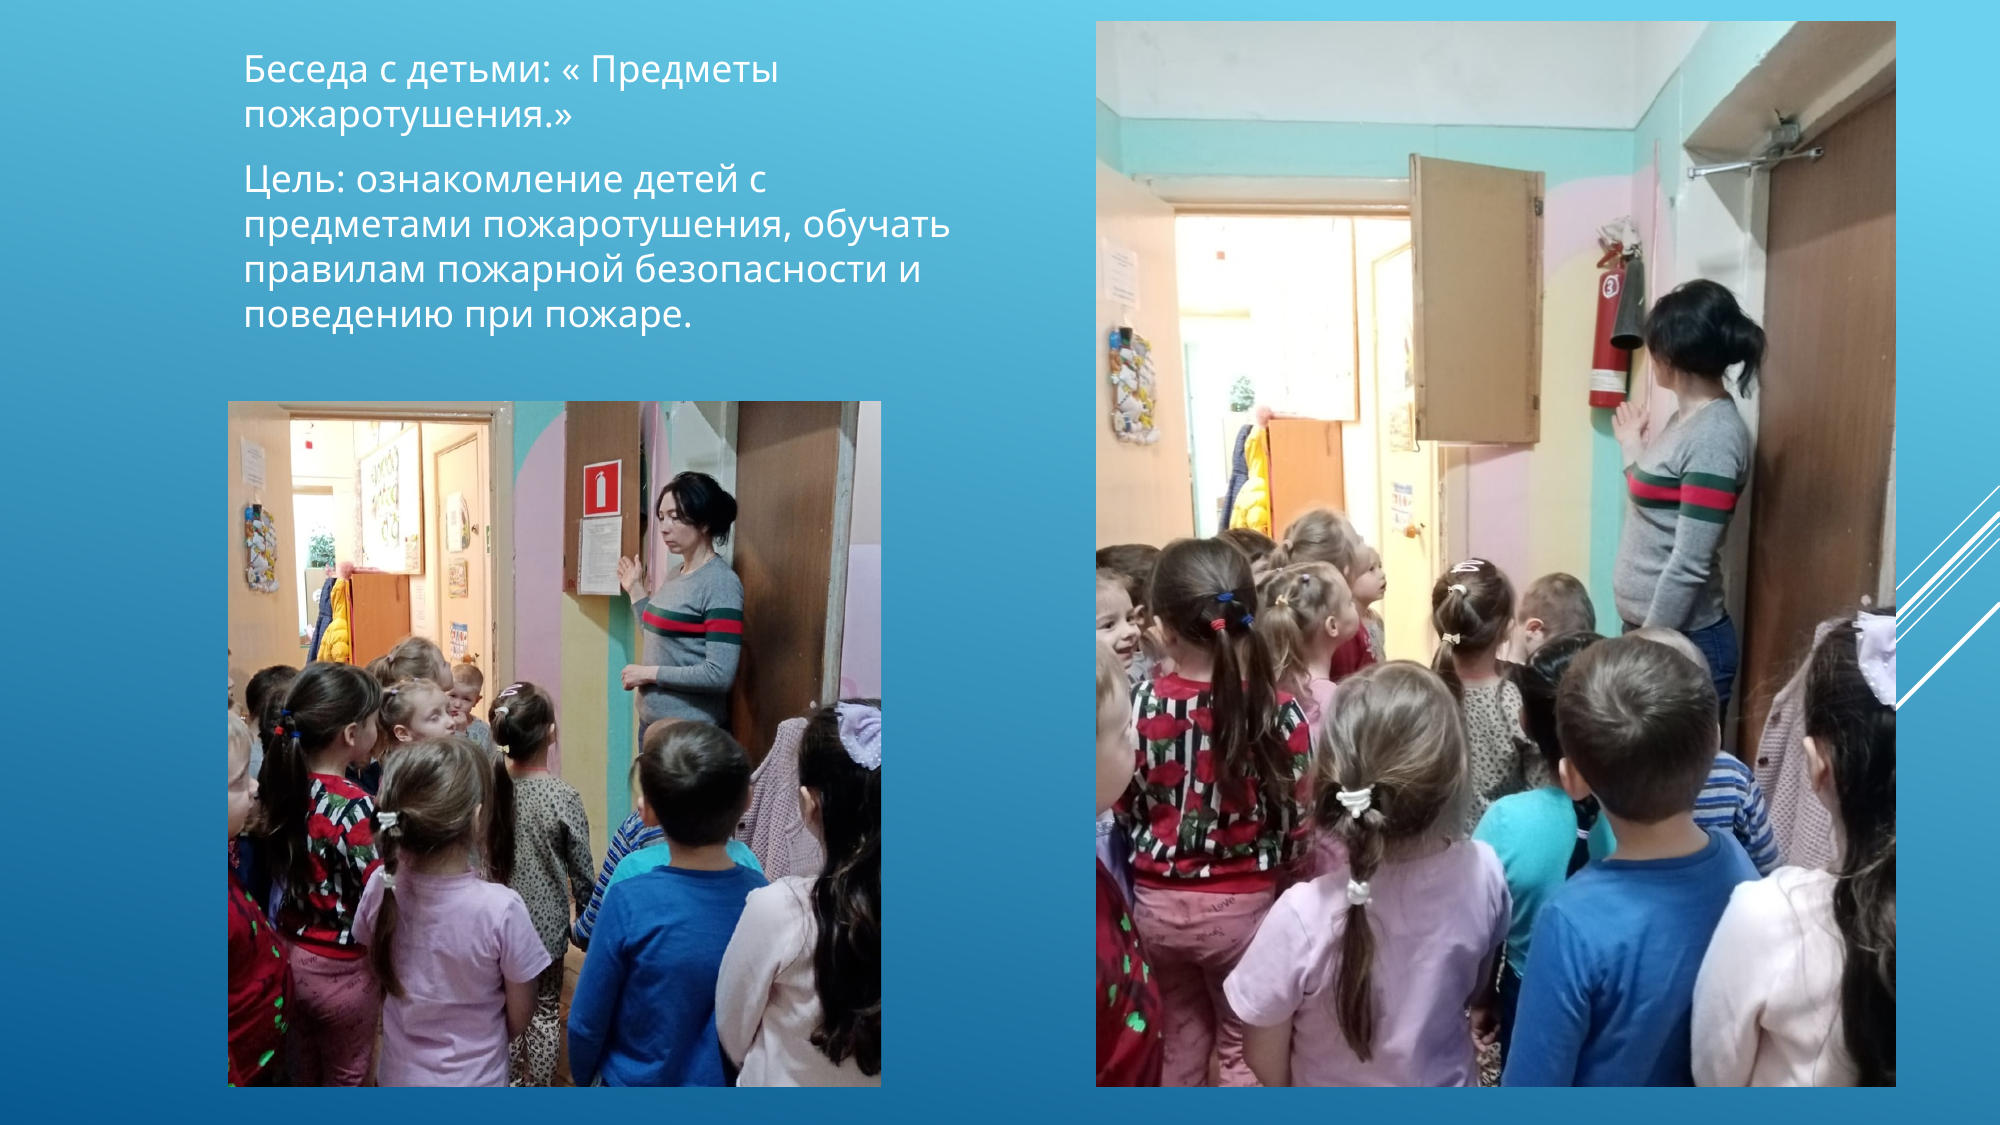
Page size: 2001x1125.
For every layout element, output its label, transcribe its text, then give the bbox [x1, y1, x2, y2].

picture [1096, 20, 1897, 1087]
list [227, 401, 882, 1088]
list Беседа с детьми: « Предметы пожаротушения.» Цель: ознакомление детей с предметами пожаротушения, обучать правилам пожарной безопасности и поведению при пожаре. [228, 37, 968, 381]
